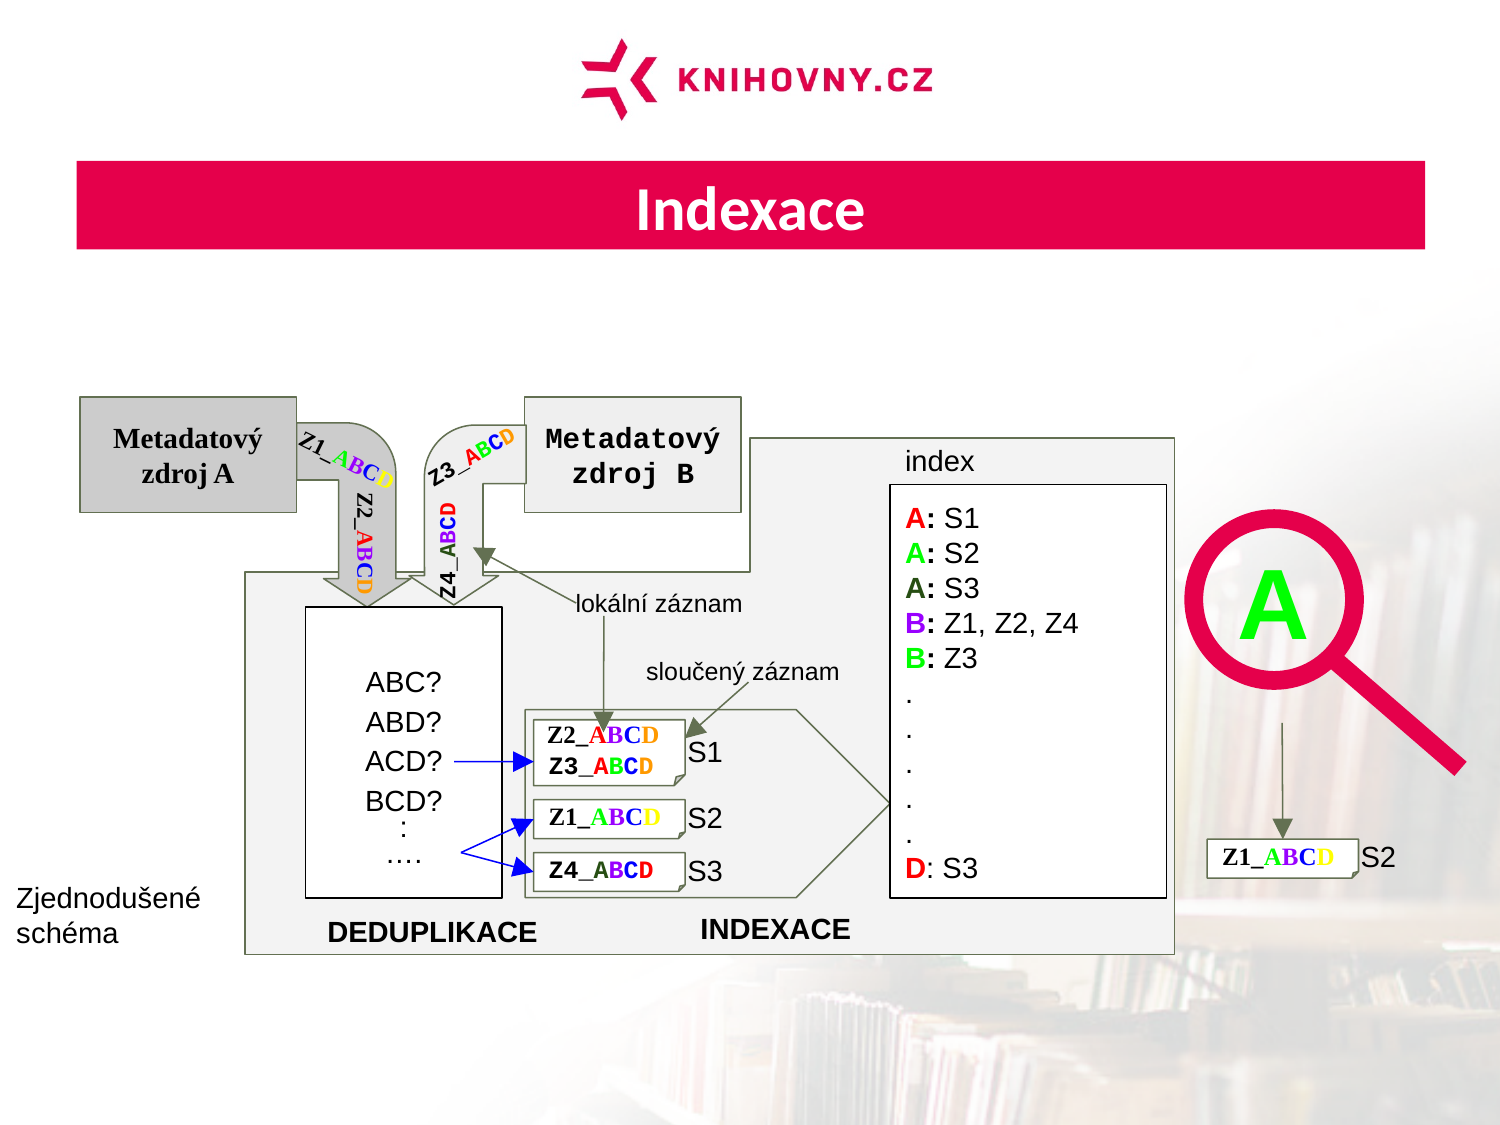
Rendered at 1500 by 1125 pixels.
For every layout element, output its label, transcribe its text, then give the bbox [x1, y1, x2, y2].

picture [324, 0, 1500, 1125]
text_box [0, 396, 1461, 965]
title Indexace [76, 160, 1426, 250]
